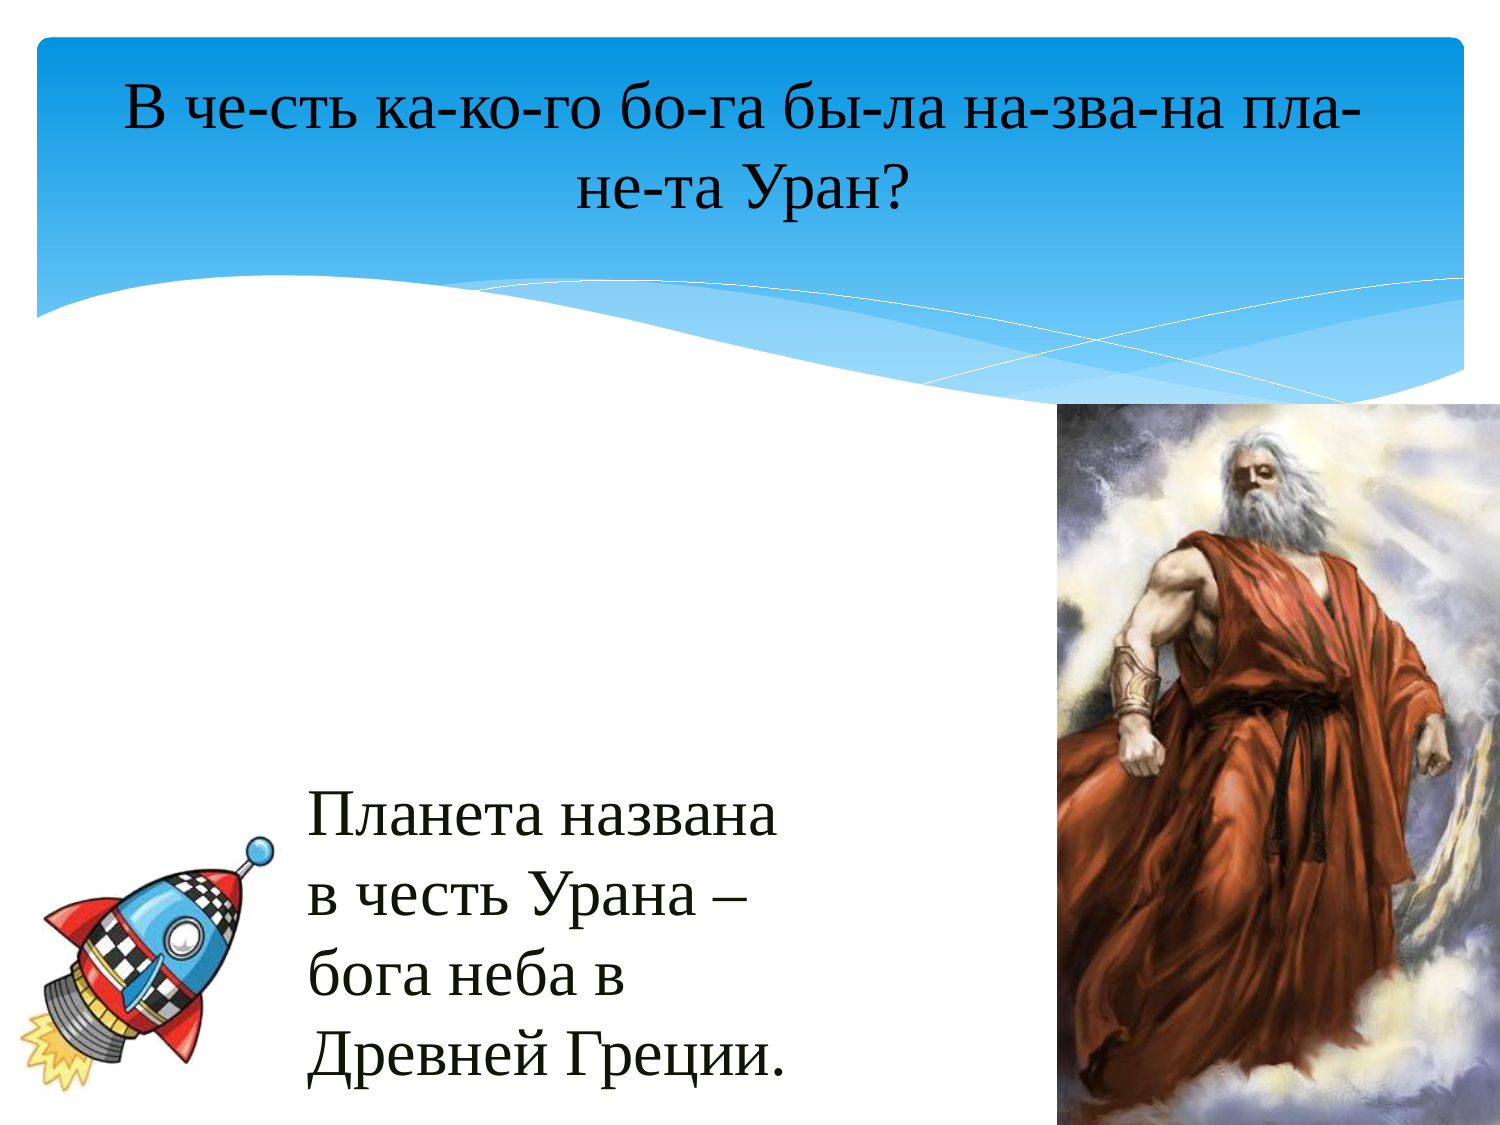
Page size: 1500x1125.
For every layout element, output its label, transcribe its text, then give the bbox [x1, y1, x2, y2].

list В че-сть ка-ко-го бо-га бы-ла на-зва-на пла-не-та Уран? [88, 54, 1400, 306]
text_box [0, 831, 294, 1125]
text_box Планета названа в честь Урана – бога неба в Древней Греции. [292, 761, 809, 1097]
picture [1056, 404, 1500, 1125]
